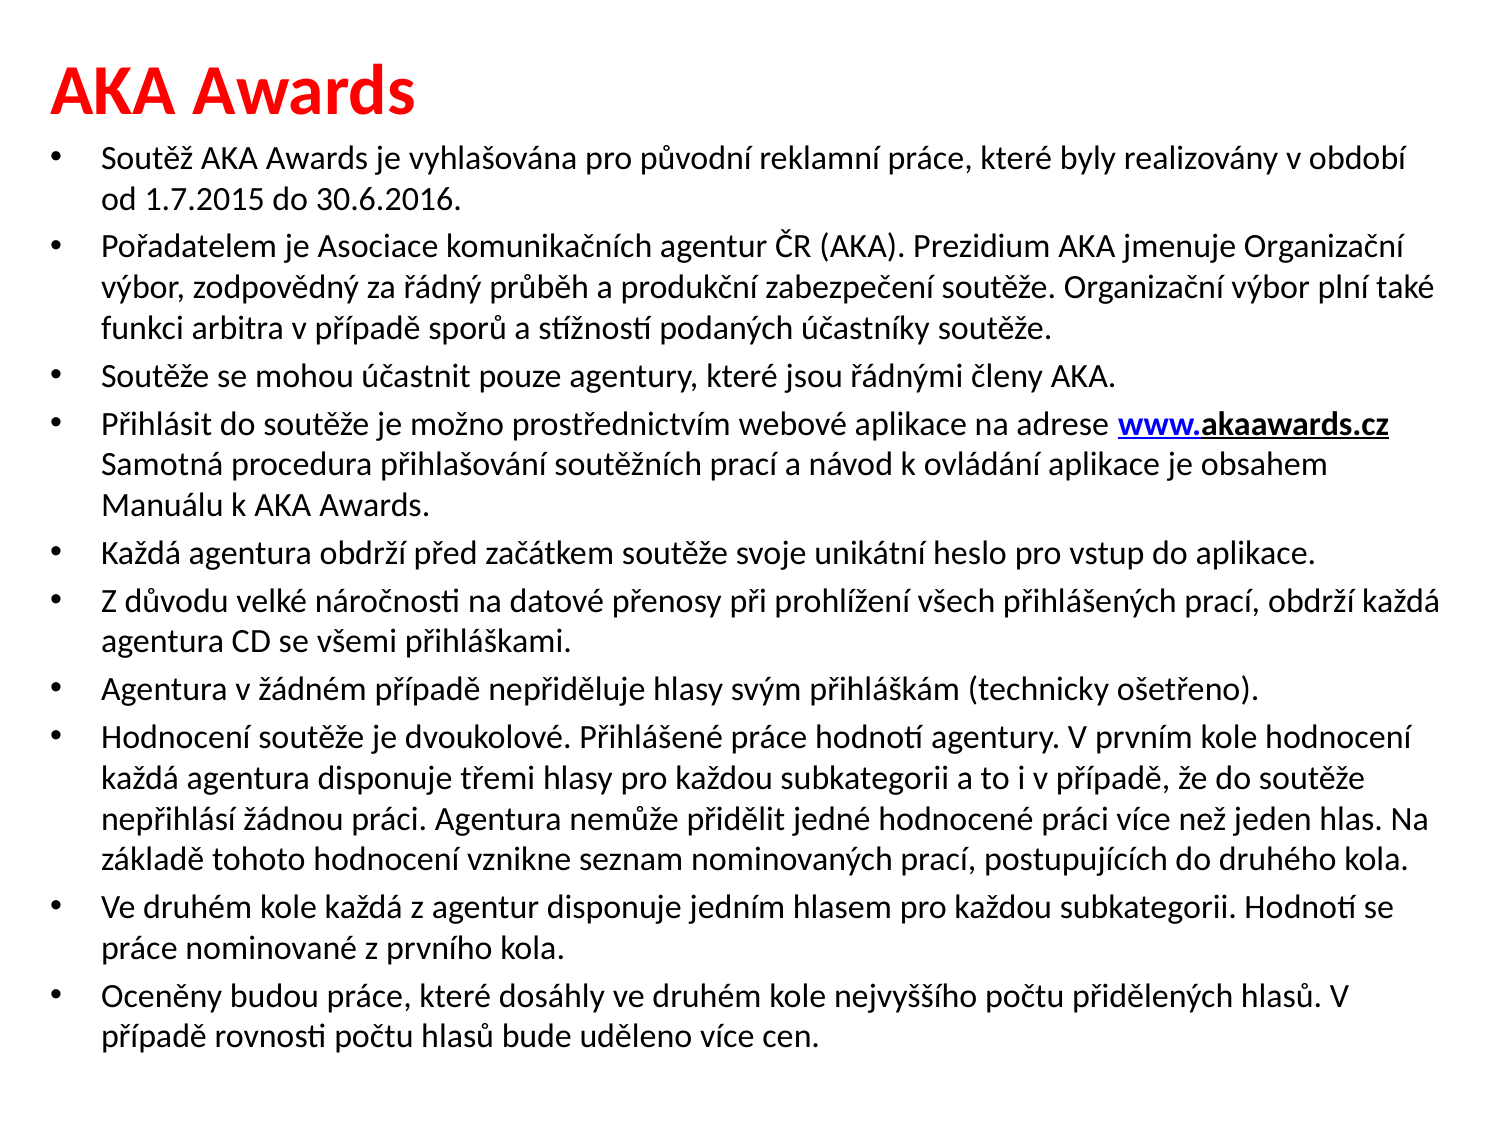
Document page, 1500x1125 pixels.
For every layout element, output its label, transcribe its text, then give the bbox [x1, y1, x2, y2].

list AKA Awards Soutěž AKA Awards je vyhlašována pro původní reklamní práce, které byly realizovány v období od 1.7.2015 do 30.6.2016. Pořadatelem je Asociace komunikačních agentur ČR (AKA). Prezidium AKA jmenuje Organizační výbor, zodpovědný za řádný průběh a produkční zabezpečení soutěže. Organizační výbor plní také funkci arbitra v případě sporů a stížností podaných účastníky soutěže. Soutěže se mohou účastnit pouze agentury, které jsou řádnými členy AKA. Přihlásit do soutěže je možno prostřednictvím webové aplikace na adrese www.akaawards.cz Samotná procedura přihlašování soutěžních prací a návod k ovládání aplikace je obsahem Manuálu k AKA Awards. Každá agentura obdrží před začátkem soutěže svoje unikátní heslo pro vstup do aplikace. Z důvodu velké náročnosti na datové přenosy při prohlížení všech přihlášených prací, obdrží každá agentura CD se všemi přihláškami. Agentura v žádném případě nepřiděluje hlasy svým přihláškám (technicky ošetřeno). Hodnocení soutěže je dvoukolové. Přihlášené práce hodnotí agentury. V prvním kole hodnocení každá agentura disponuje třemi hlasy pro každou subkategorii a to i v případě, že do soutěže nepřihlásí žádnou práci. Agentura nemůže přidělit jedné hodnocené práci více než jeden hlas. Na základě tohoto hodnocení vznikne seznam nominovaných prací, postupujících do druhého kola. Ve druhém kole každá z agentur disponuje jedním hlasem pro každou subkategorii. Hodnotí se práce nominované z prvního kola. Oceněny budou práce, které dosáhly ve druhém kole nejvyššího počtu přidělených hlasů. V případě rovnosti počtu hlasů bude uděleno více cen. [35, 35, 1465, 1090]
